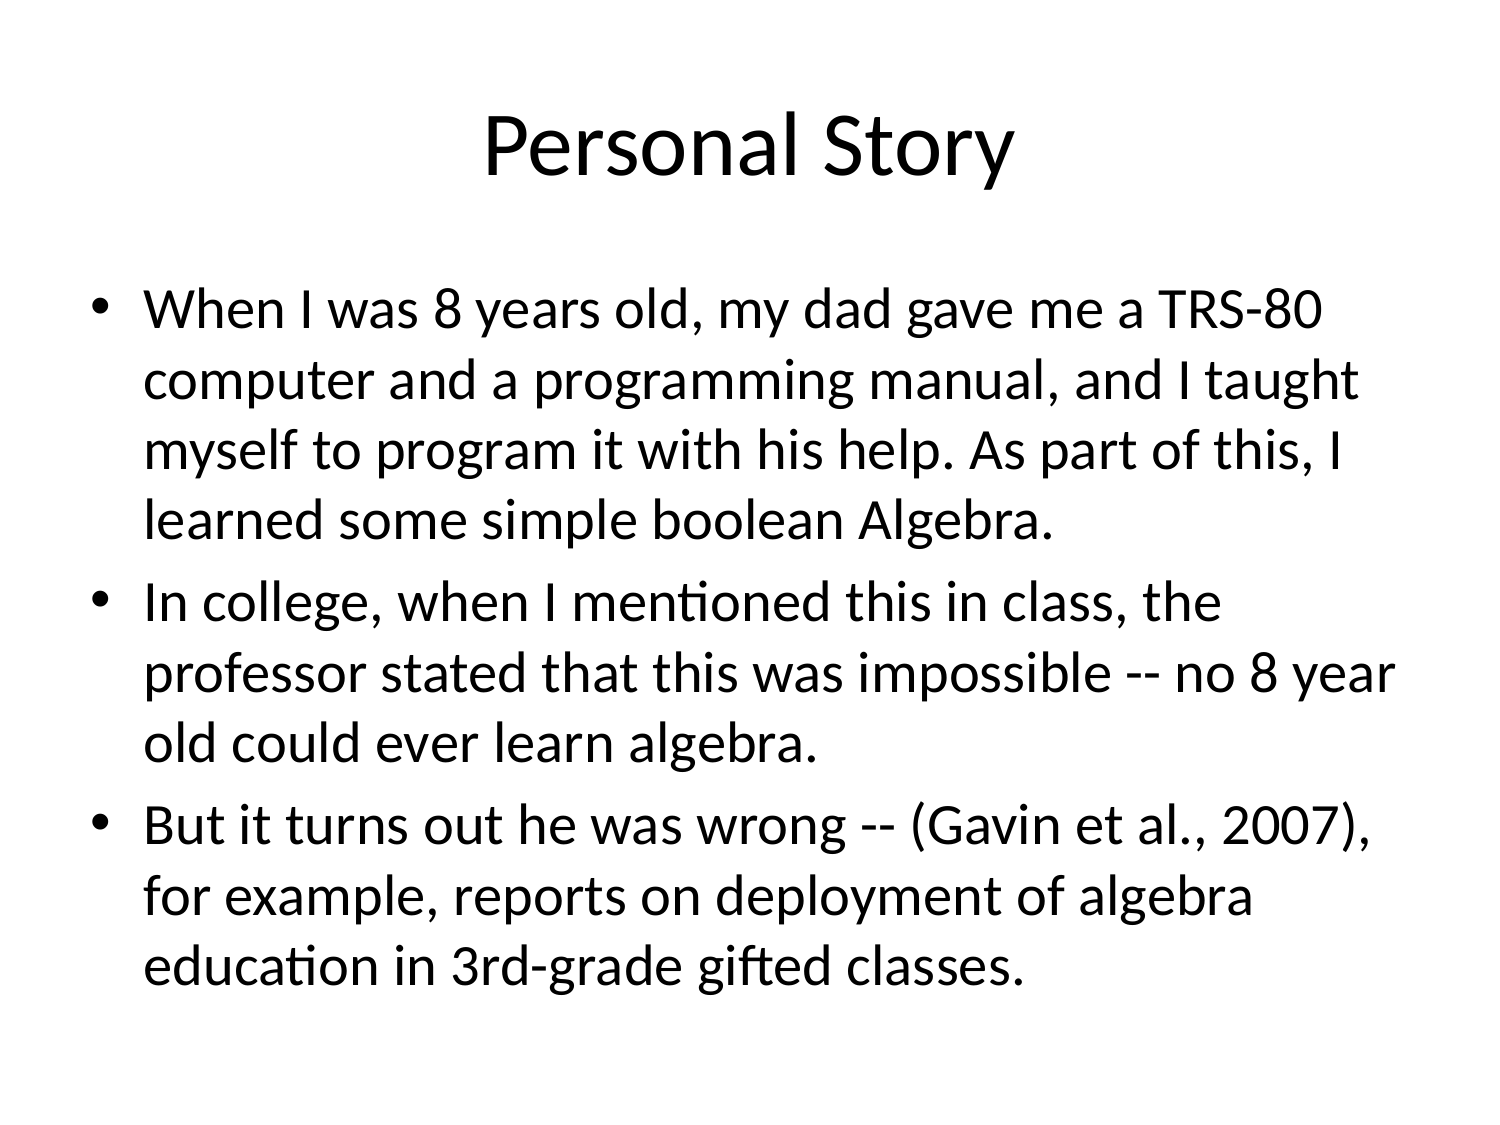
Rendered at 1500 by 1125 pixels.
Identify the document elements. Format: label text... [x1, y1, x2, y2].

list When I was 8 years old, my dad gave me a TRS-80 computer and a programming manual, and I taught myself to program it with his help. As part of this, I learned some simple boolean Algebra. In college, when I mentioned this in class, the professor stated that this was impossible -- no 8 year old could ever learn algebra. But it turns out he was wrong -- (Gavin et al., 2007), for example, reports on deployment of algebra education in 3rd-grade gifted classes. [75, 262, 1425, 1005]
title Personal Story [75, 45, 1425, 233]
